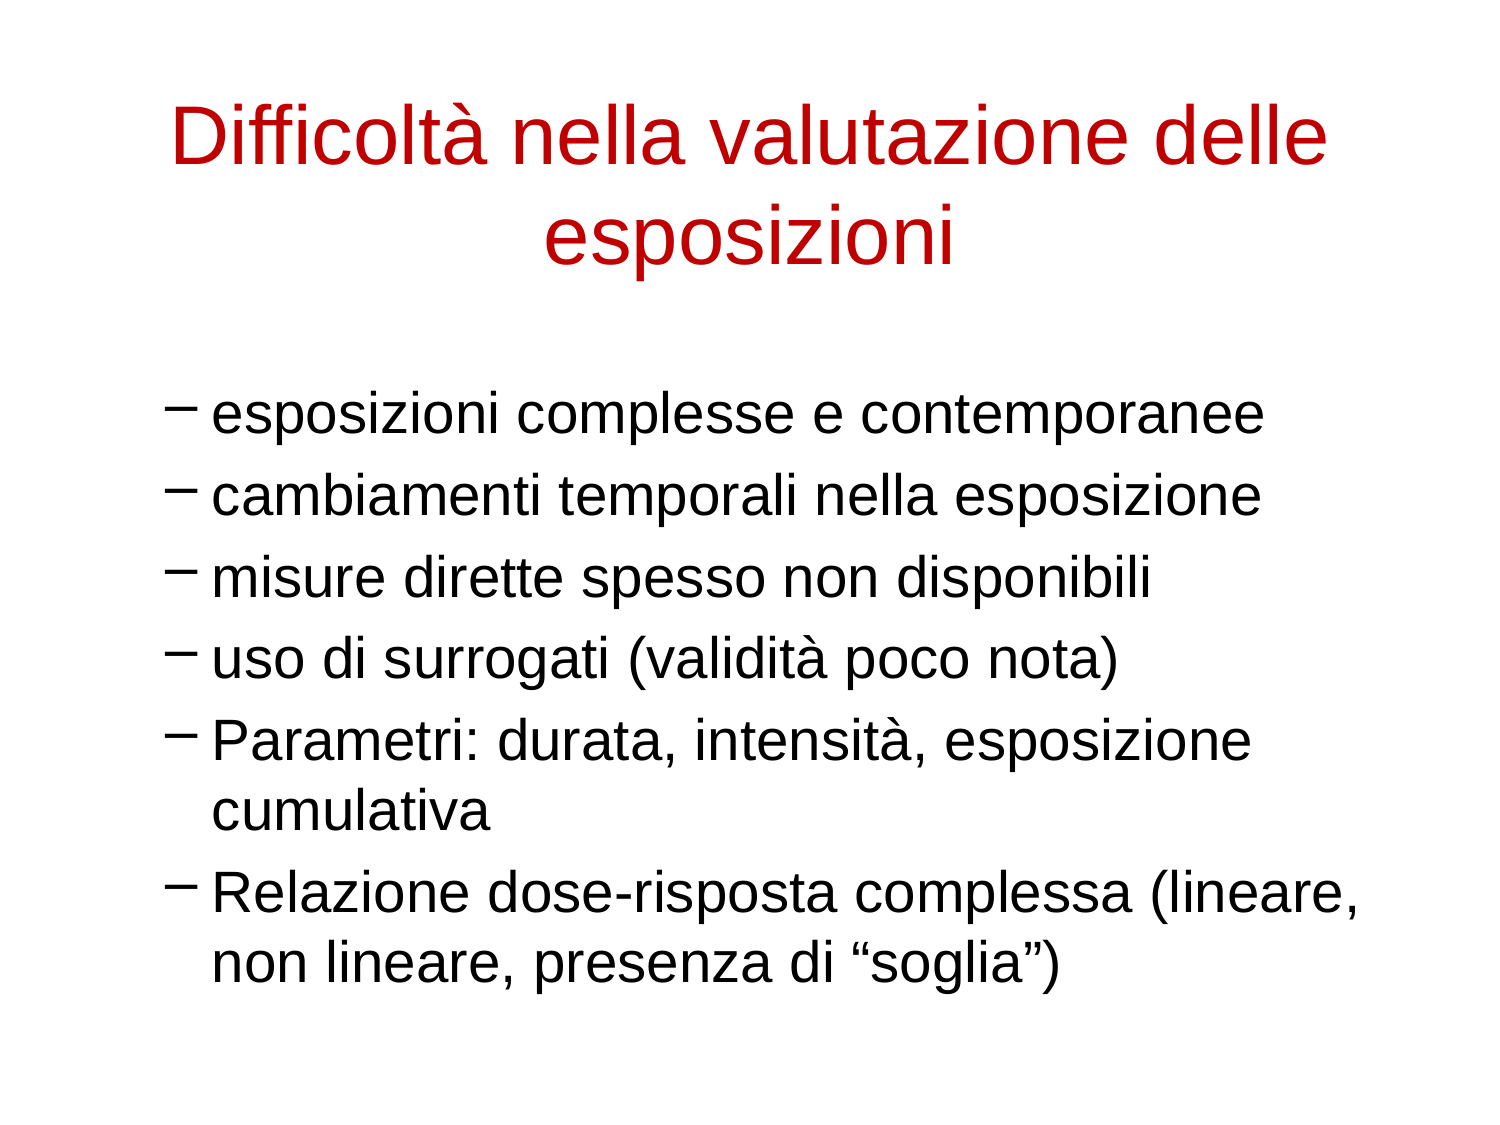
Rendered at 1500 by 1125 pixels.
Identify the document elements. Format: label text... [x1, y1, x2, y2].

title Difficoltà nella valutazione delle esposizioni [75, 87, 1425, 275]
list esposizioni complesse e contemporanee cambiamenti temporali nella esposizione misure dirette spesso non disponibili uso di surrogati (validità poco nota) Parametri: durata, intensità, esposizione cumulativa Relazione dose-risposta complessa (lineare, non lineare, presenza di “soglia”) [75, 276, 1463, 988]
